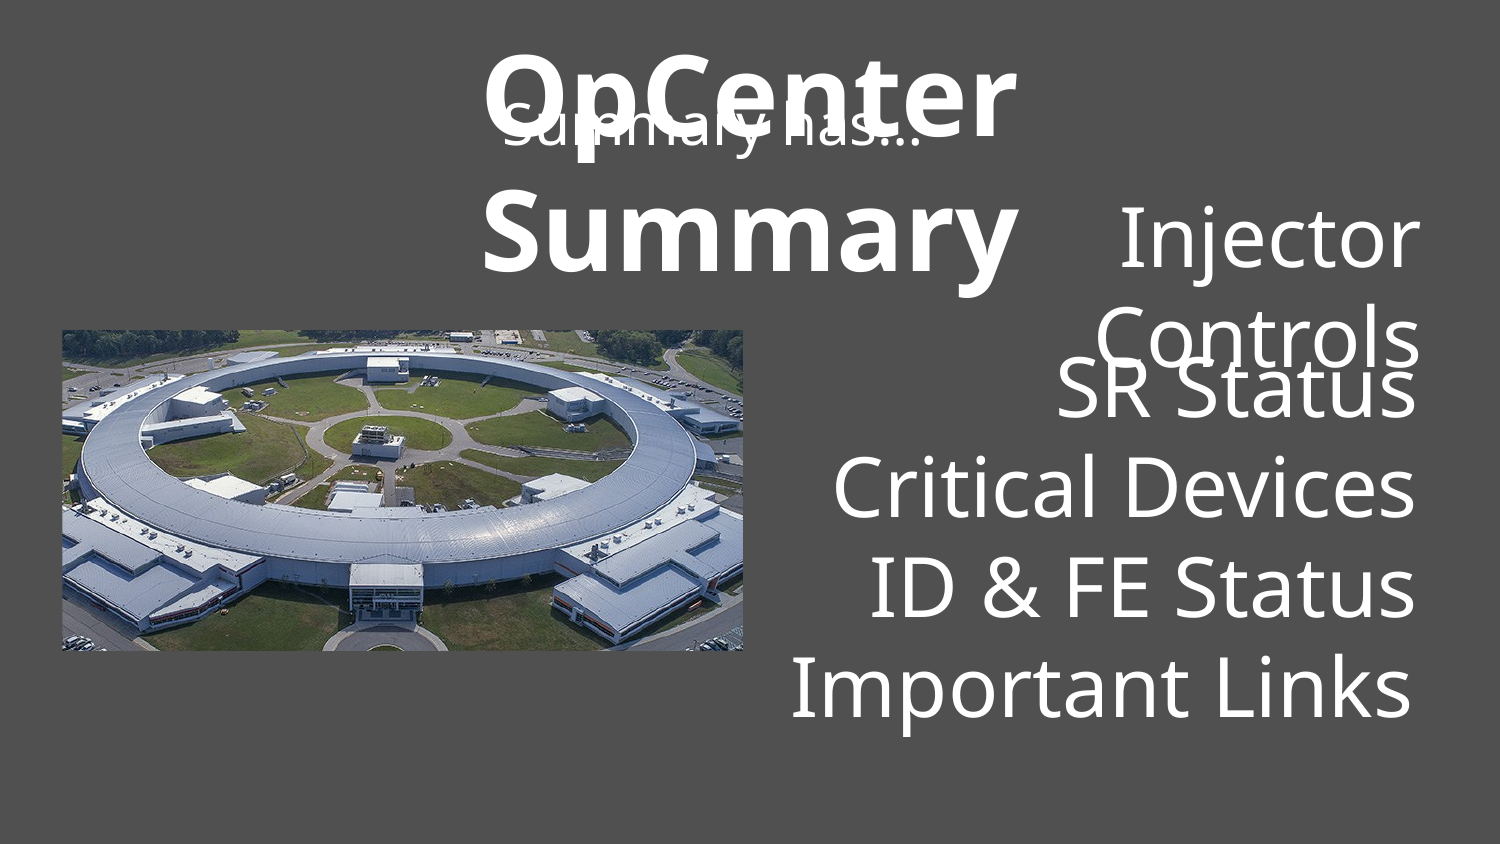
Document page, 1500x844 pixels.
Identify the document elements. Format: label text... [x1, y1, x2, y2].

text_box Summary has… [487, 34, 1500, 210]
text_box Critical Devices [779, 434, 1434, 534]
picture [62, 329, 744, 651]
title OpCenter Summary [212, 71, 1288, 247]
text_box Injector Controls [783, 234, 1438, 335]
text_box ID & FE Status [779, 534, 1434, 635]
text_box SR Status [779, 334, 1434, 434]
text_box Important Links [774, 634, 1429, 735]
